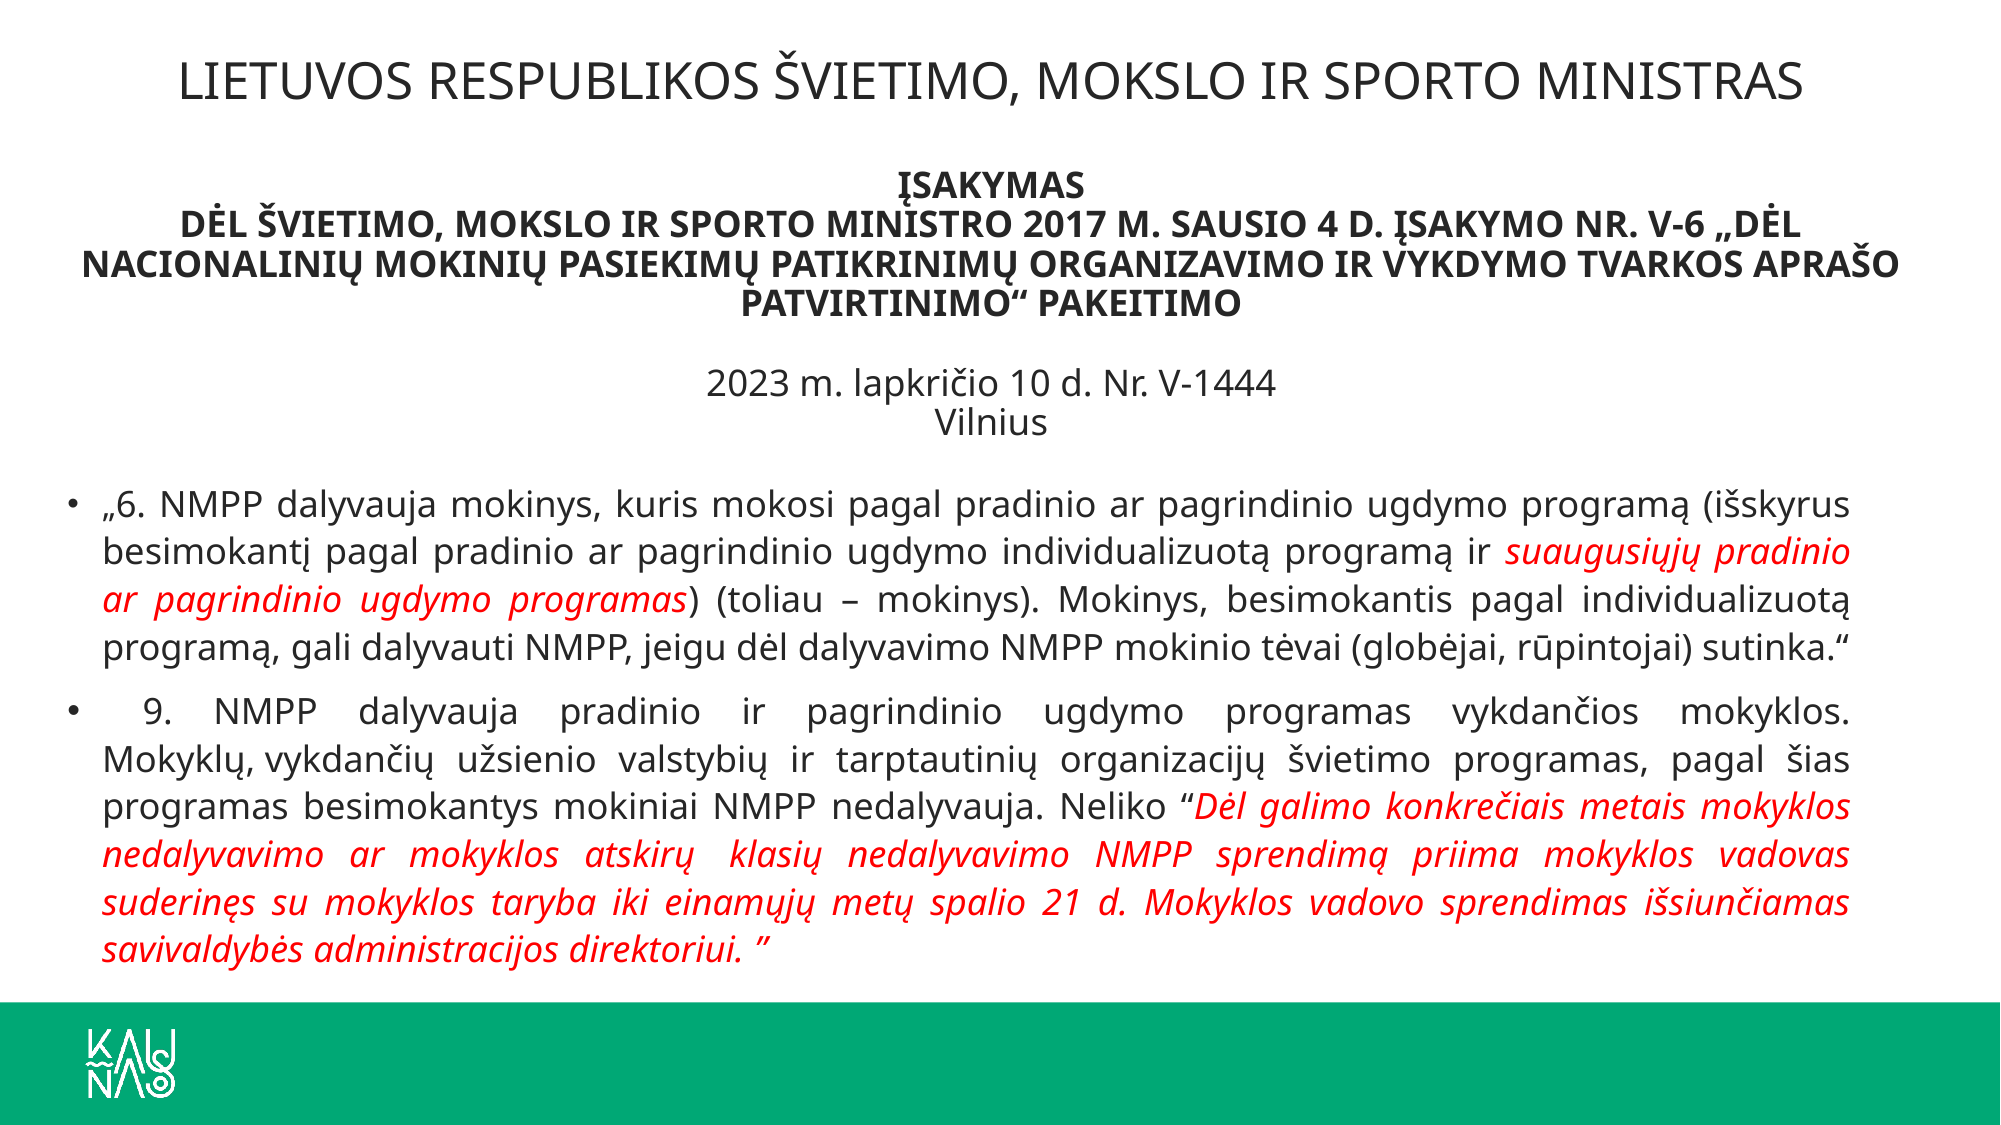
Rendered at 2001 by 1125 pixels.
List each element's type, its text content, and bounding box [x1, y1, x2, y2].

title LIETUVOS RESPUBLIKOS ŠVIETIMO, MOKSLO IR SPORTO MINISTRAS ĮSAKYMAS DĖL ŠVIETIMO, MOKSLO IR SPORTO MINISTRO 2017 M. SAUSIO 4 D. ĮSAKYMO NR. V-6 „DĖL NACIONALINIŲ MOKINIŲ PASIEKIMŲ PATIKRINIMŲ ORGANIZAVIMO IR VYKDYMO TVARKOS APRAŠO PATVIRTINIMO“ PAKEITIMO 2023 m. lapkričio 10 d. Nr. V-1444 Vilnius [52, 41, 1931, 452]
list „6. NMPP dalyvauja mokinys, kuris mokosi pagal pradinio ar pagrindinio ugdymo programą (išskyrus besimokantį pagal pradinio ar pagrindinio ugdymo individualizuotą programą ir suaugusiųjų pradinio ar pagrindinio ugdymo programas) (toliau – mokinys). Mokinys, besimokantis pagal individualizuotą programą, gali dalyvauti NMPP, jeigu dėl dalyvavimo NMPP mokinio tėvai (globėjai, rūpintojai) sutinka.“ 9. NMPP dalyvauja pradinio ir pagrindinio ugdymo programas vykdančios mokyklos. Mokyklų, vykdančių užsienio valstybių ir tarptautinių organizacijų švietimo programas, pagal šias programas besimokantys mokiniai NMPP nedalyvauja. Neliko “Dėl galimo konkrečiais metais mokyklos nedalyvavimo ar mokyklos atskirų klasių nedalyvavimo NMPP sprendimą priima mokyklos vadovas suderinęs su mokyklos taryba iki einamųjų metų spalio 21 d. Mokyklos vadovo sprendimas išsiunčiamas savivaldybės administracijos direktoriui. ” [52, 469, 1867, 988]
picture [85, 1029, 175, 1098]
